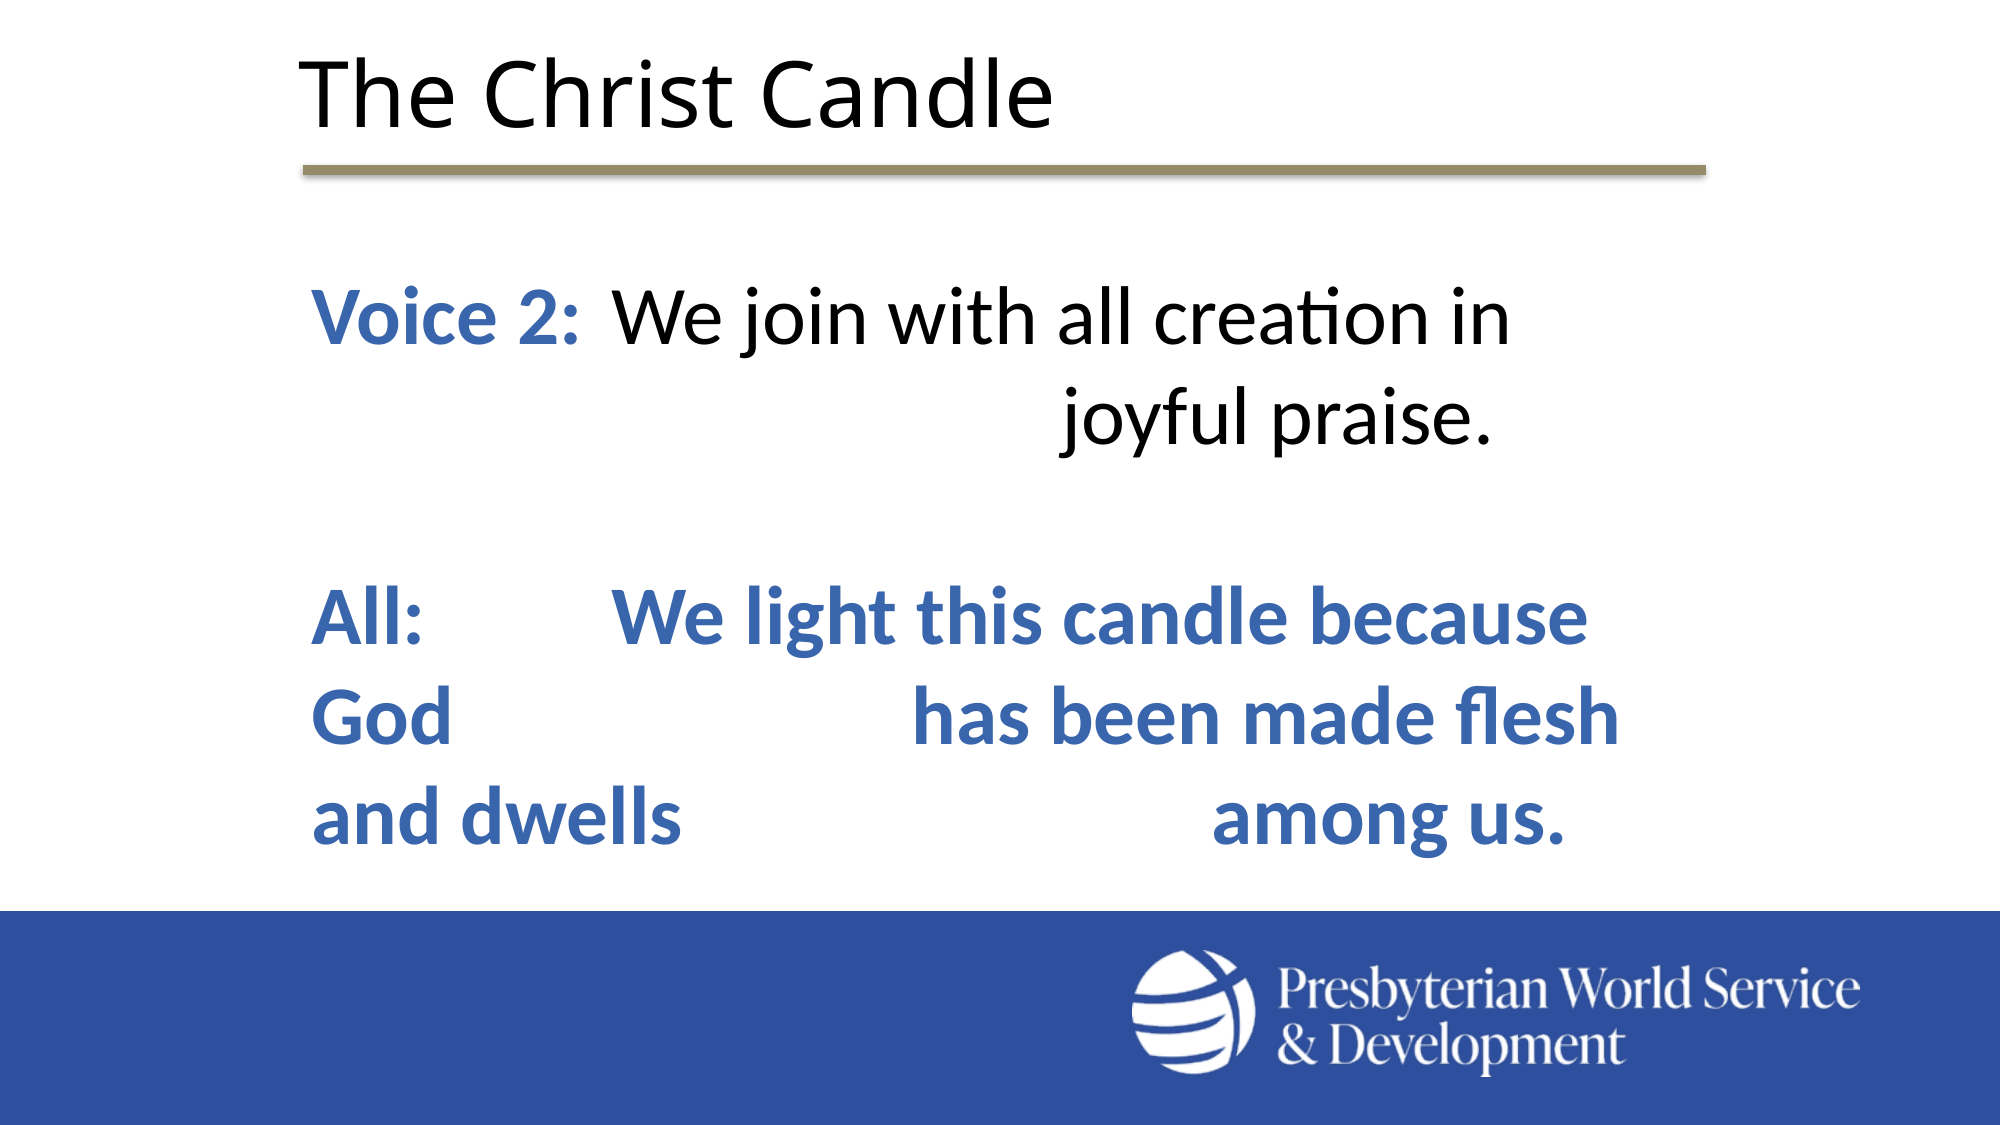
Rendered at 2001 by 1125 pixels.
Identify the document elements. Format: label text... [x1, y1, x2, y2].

picture [0, 911, 2000, 1125]
text_box Voice 2: We join with all creation in joyful praise. All: We light this candle because God has been made flesh and dwells among us. [296, 253, 1720, 911]
text_box The Christ Candle [283, 28, 1707, 154]
